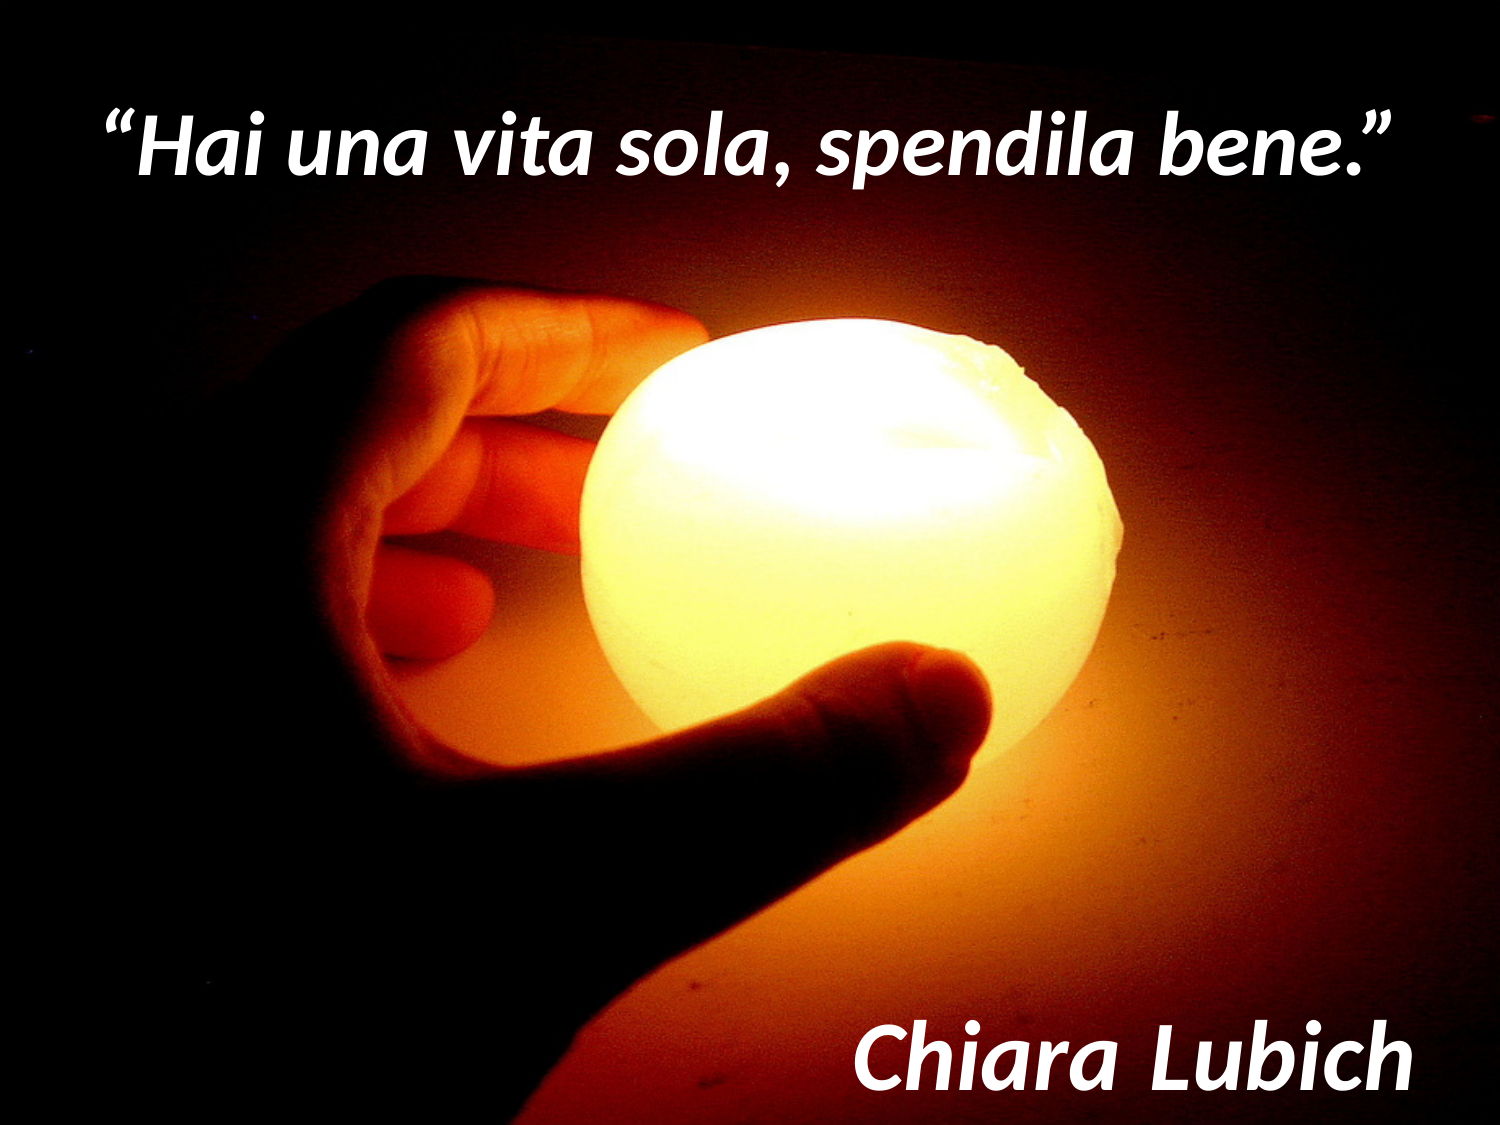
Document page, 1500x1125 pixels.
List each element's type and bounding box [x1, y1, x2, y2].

list [0, 0, 1500, 1125]
